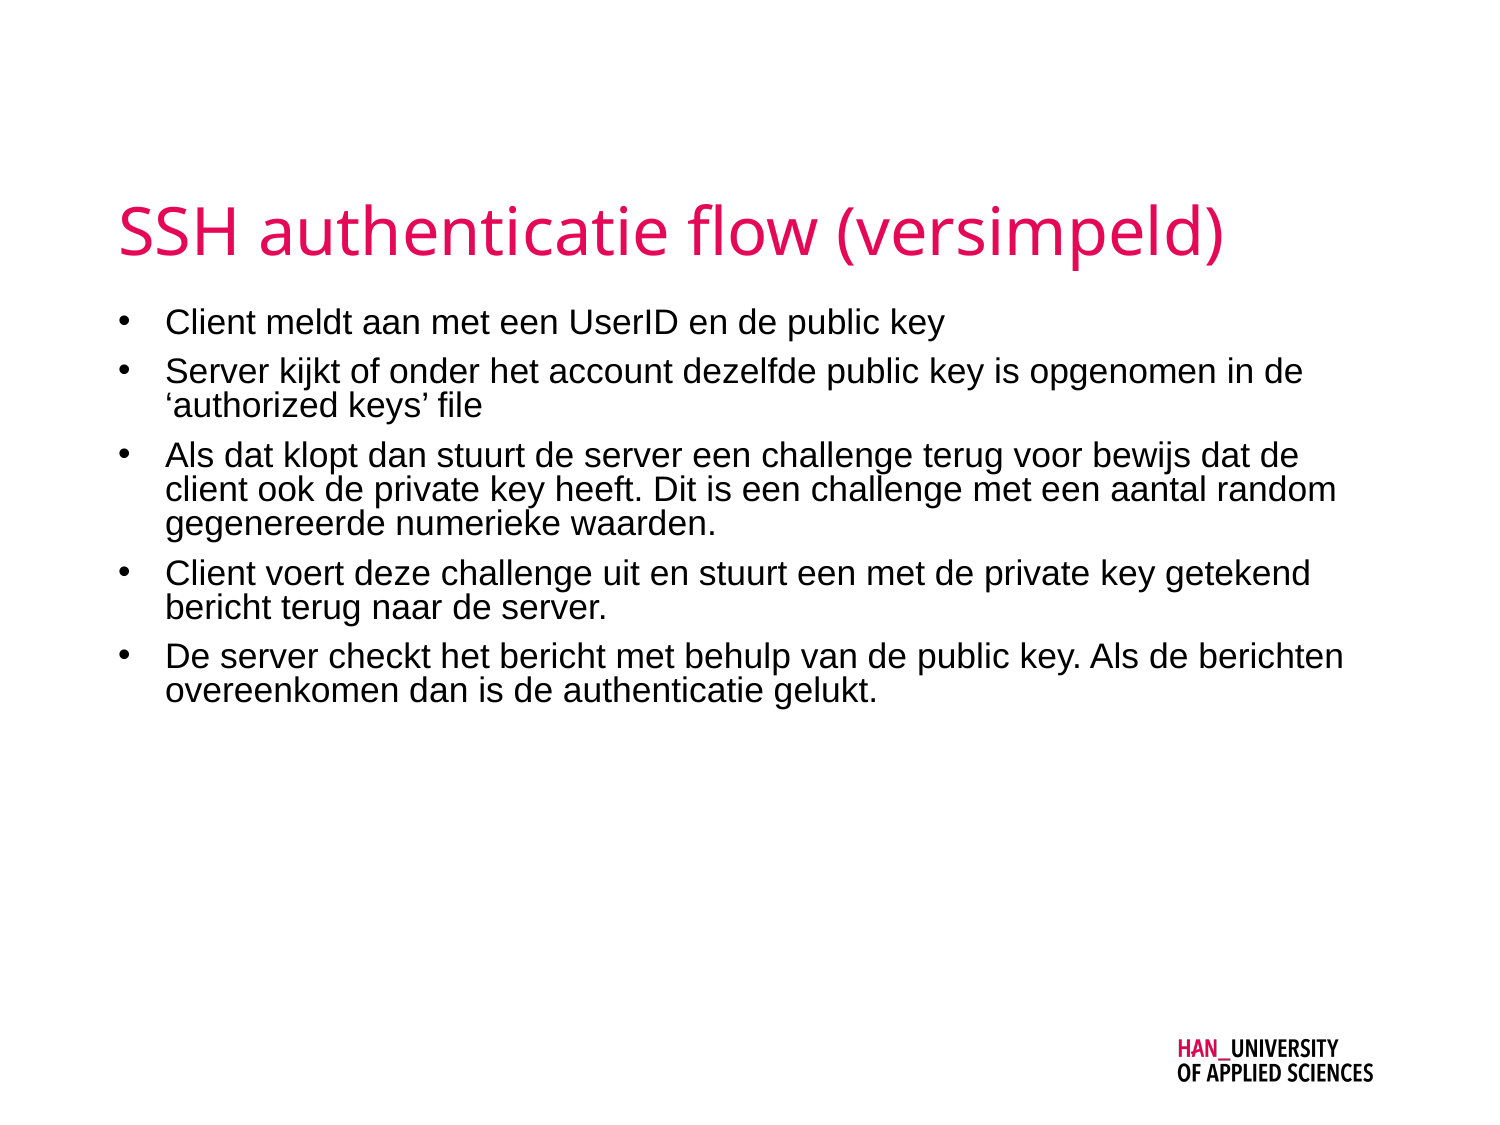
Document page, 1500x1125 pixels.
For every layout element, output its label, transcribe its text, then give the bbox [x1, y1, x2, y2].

picture [1172, 1021, 1396, 1119]
list Client meldt aan met een UserID en de public key Server kijkt of onder het account dezelfde public key is opgenomen in de ‘authorized keys’ file Als dat klopt dan stuurt de server een challenge terug voor bewijs dat de client ook de private key heeft. Dit is een challenge met een aantal random gegenereerde numerieke waarden. Client voert deze challenge uit en stuurt een met de private key getekend bericht terug naar de server. De server checkt het bericht met behulp van de public key. Als de berichten overeenkomen dan is de authenticatie gelukt. [103, 299, 1397, 1014]
title SSH authenticatie flow (versimpeld) [103, 59, 1397, 278]
